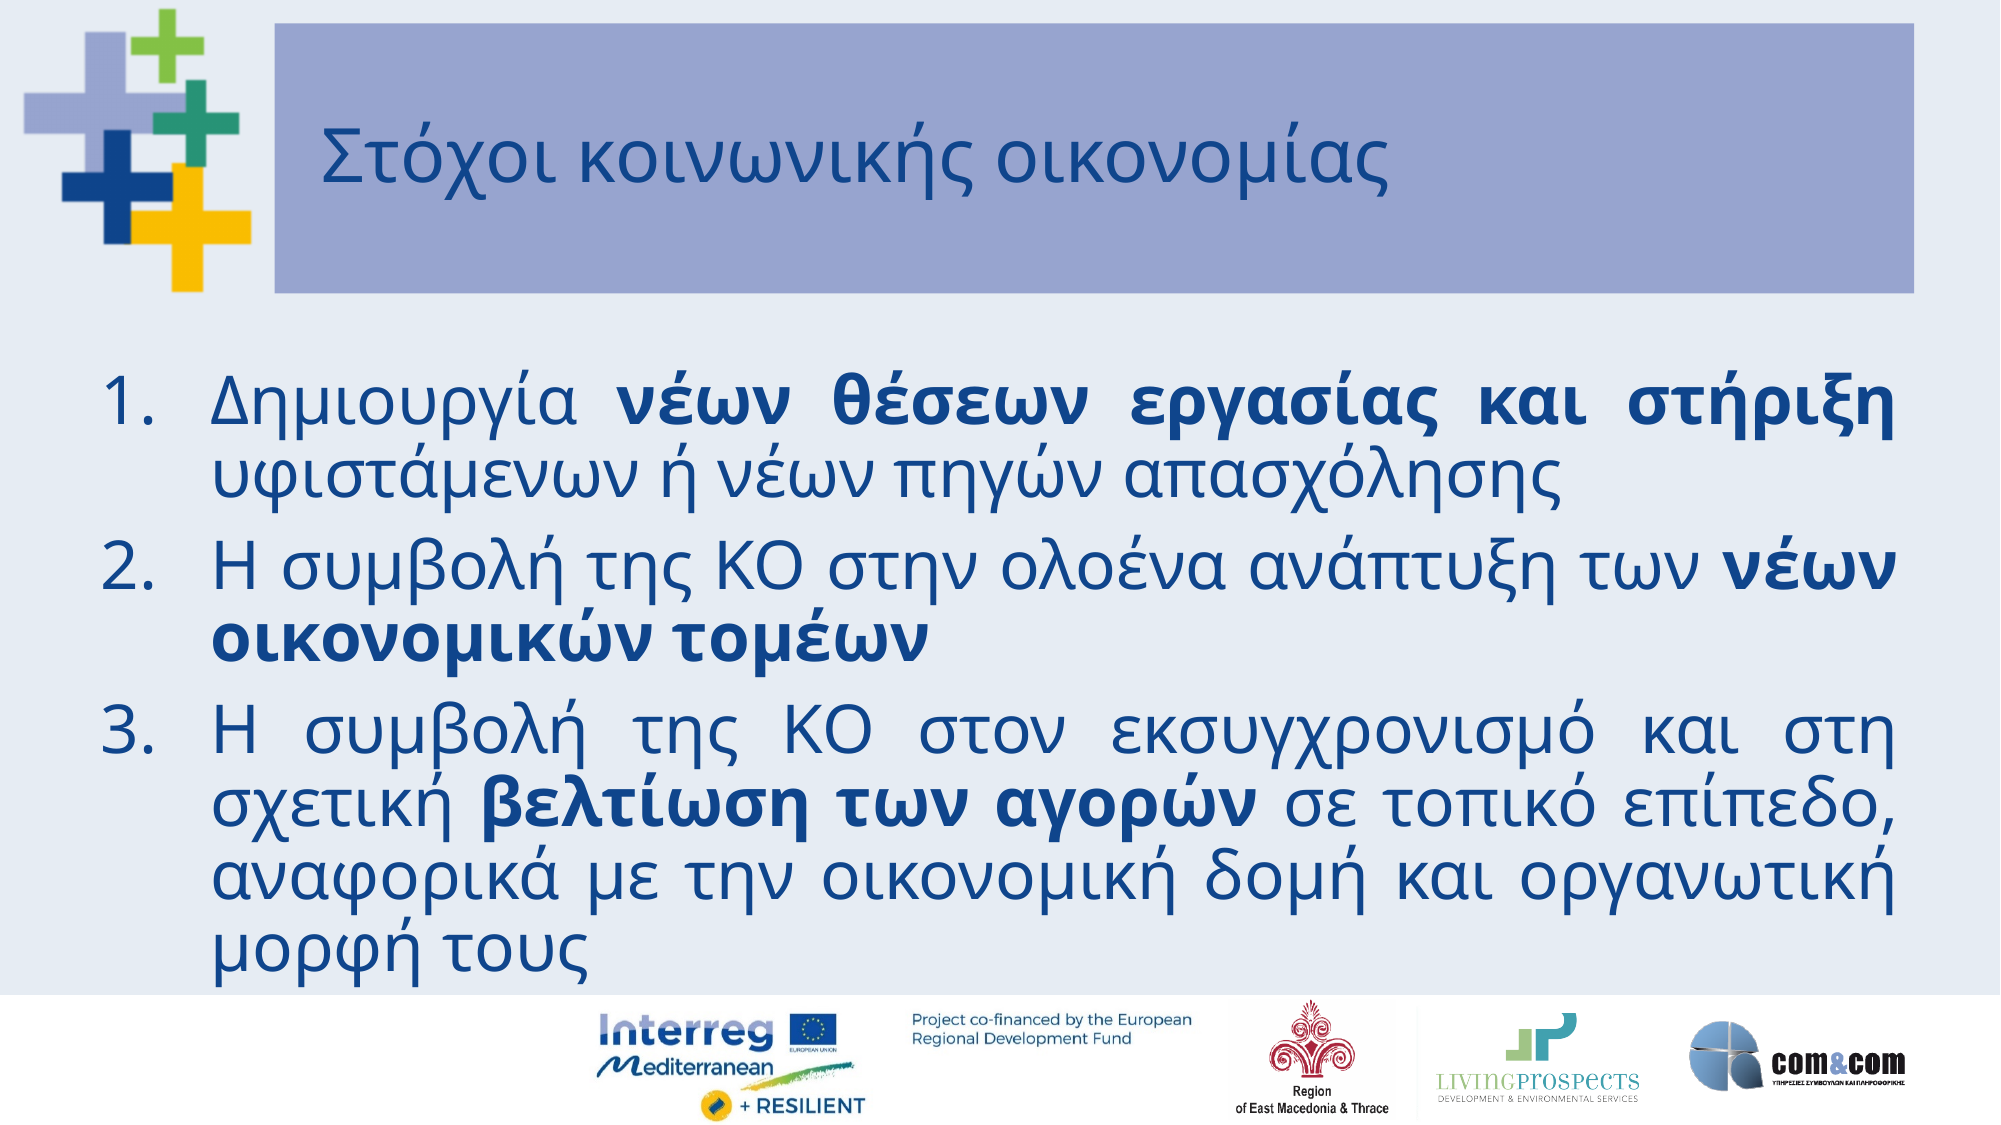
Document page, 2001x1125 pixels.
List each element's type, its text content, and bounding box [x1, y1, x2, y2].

text_box [1248, 996, 1417, 1125]
list Δημιουργία νέων θέσεων εργασίας και στήριξη υφιστάμενων ή νέων πηγών απασχόλησης Η συμβολή της ΚΟ στην ολοένα ανάπτυξη των νέων οικονομικών τομέων Η συμβολή της ΚΟ στον εκσυγχρονισμό και στη σχετική βελτίωση των αγορών σε τοπικό επίπεδο, αναφορικά με την οικονομική δομή και οργανωτική μορφή τους [85, 359, 1915, 1000]
picture [1670, 1009, 1926, 1111]
picture [1417, 1000, 1639, 1125]
picture [545, 999, 1396, 1125]
title Στόχοι κοινωνικής οικονομίας [274, 23, 1915, 294]
